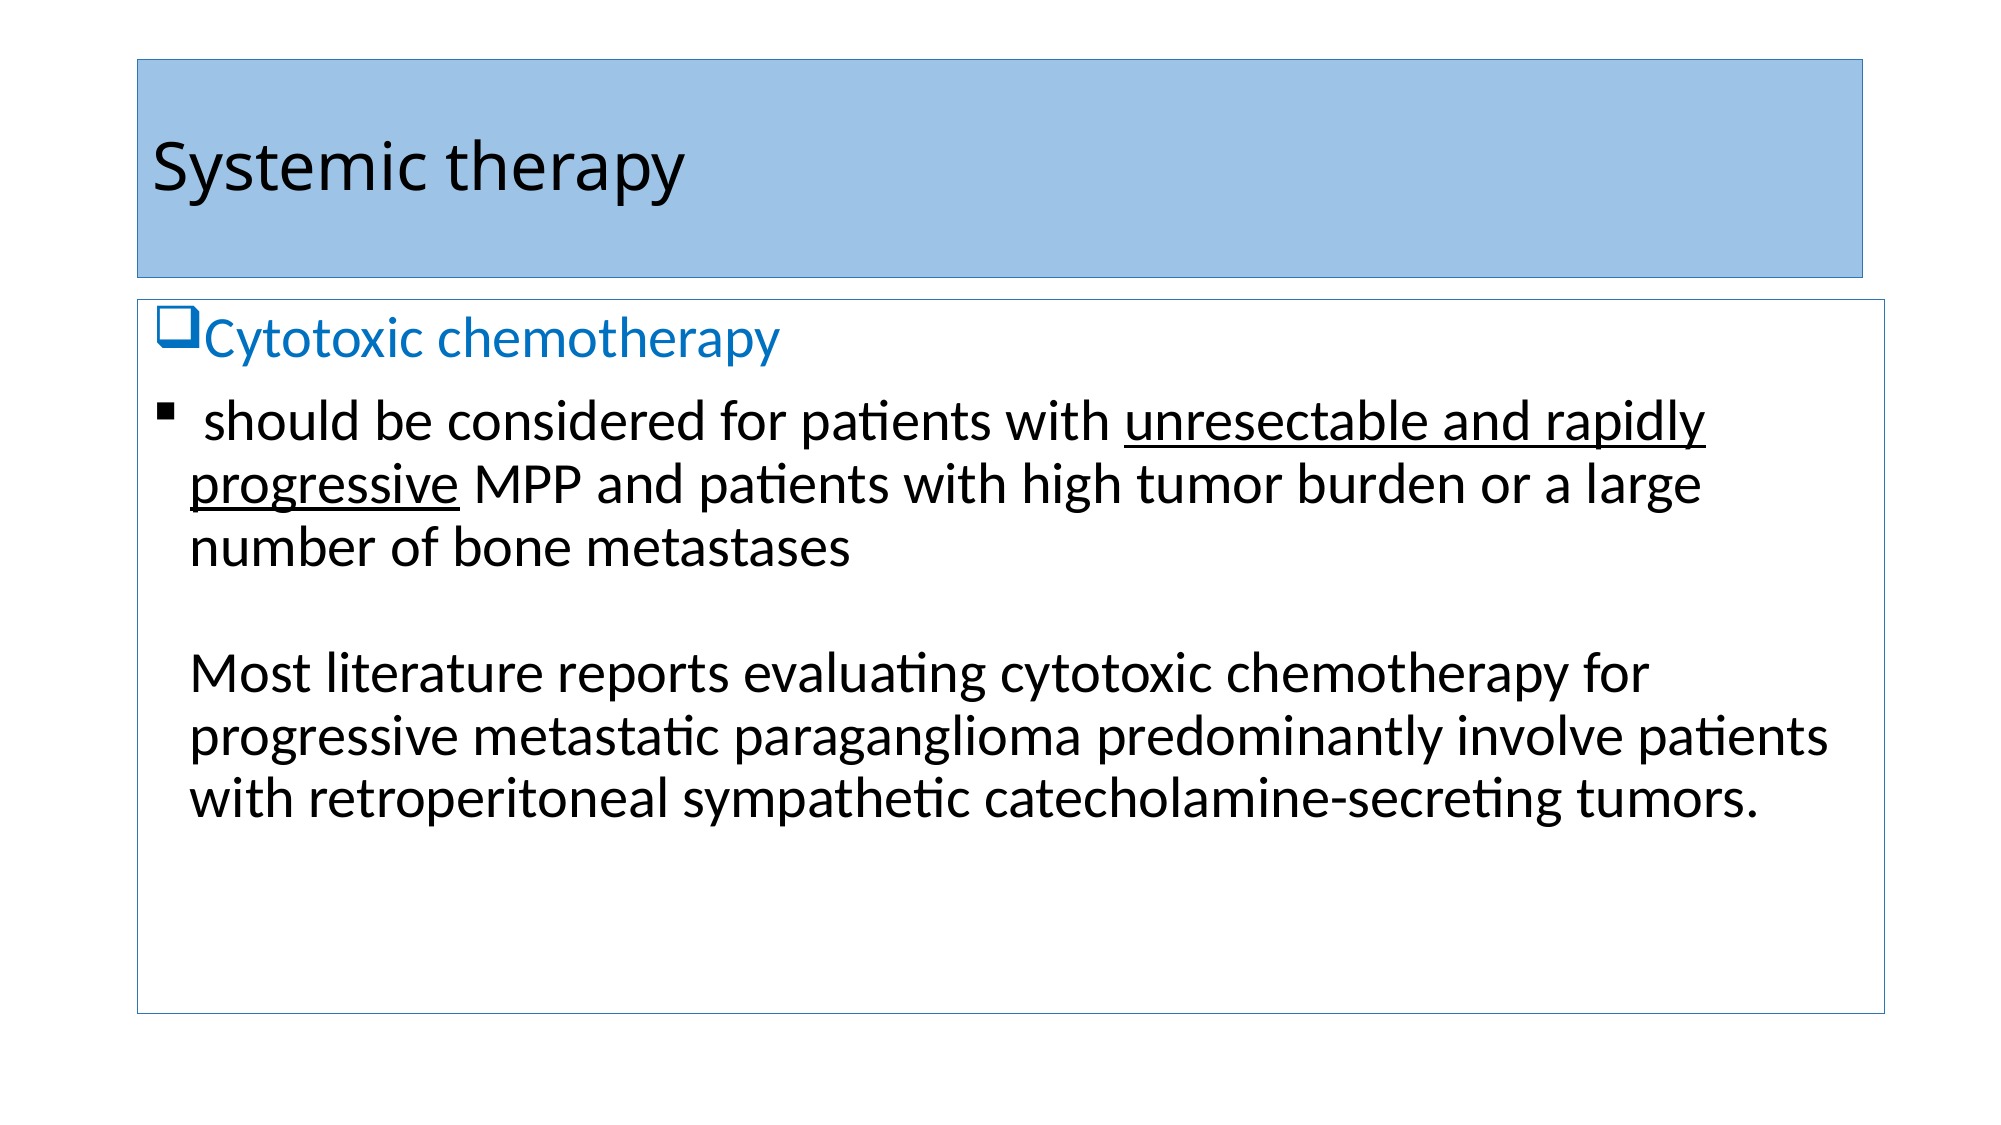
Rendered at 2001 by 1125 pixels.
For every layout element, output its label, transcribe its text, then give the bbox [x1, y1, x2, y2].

title Systemic therapy [137, 59, 1863, 278]
list Cytotoxic chemotherapy should be considered for patients with unresectable and rapidly progressive MPP and patients with high tumor burden or a large number of bone metastases Most literature reports evaluating cytotoxic chemotherapy for progressive metastatic paraganglioma predominantly involve patients with retroperitoneal sympathetic catecholamine-secreting tumors. [137, 299, 1885, 1014]
